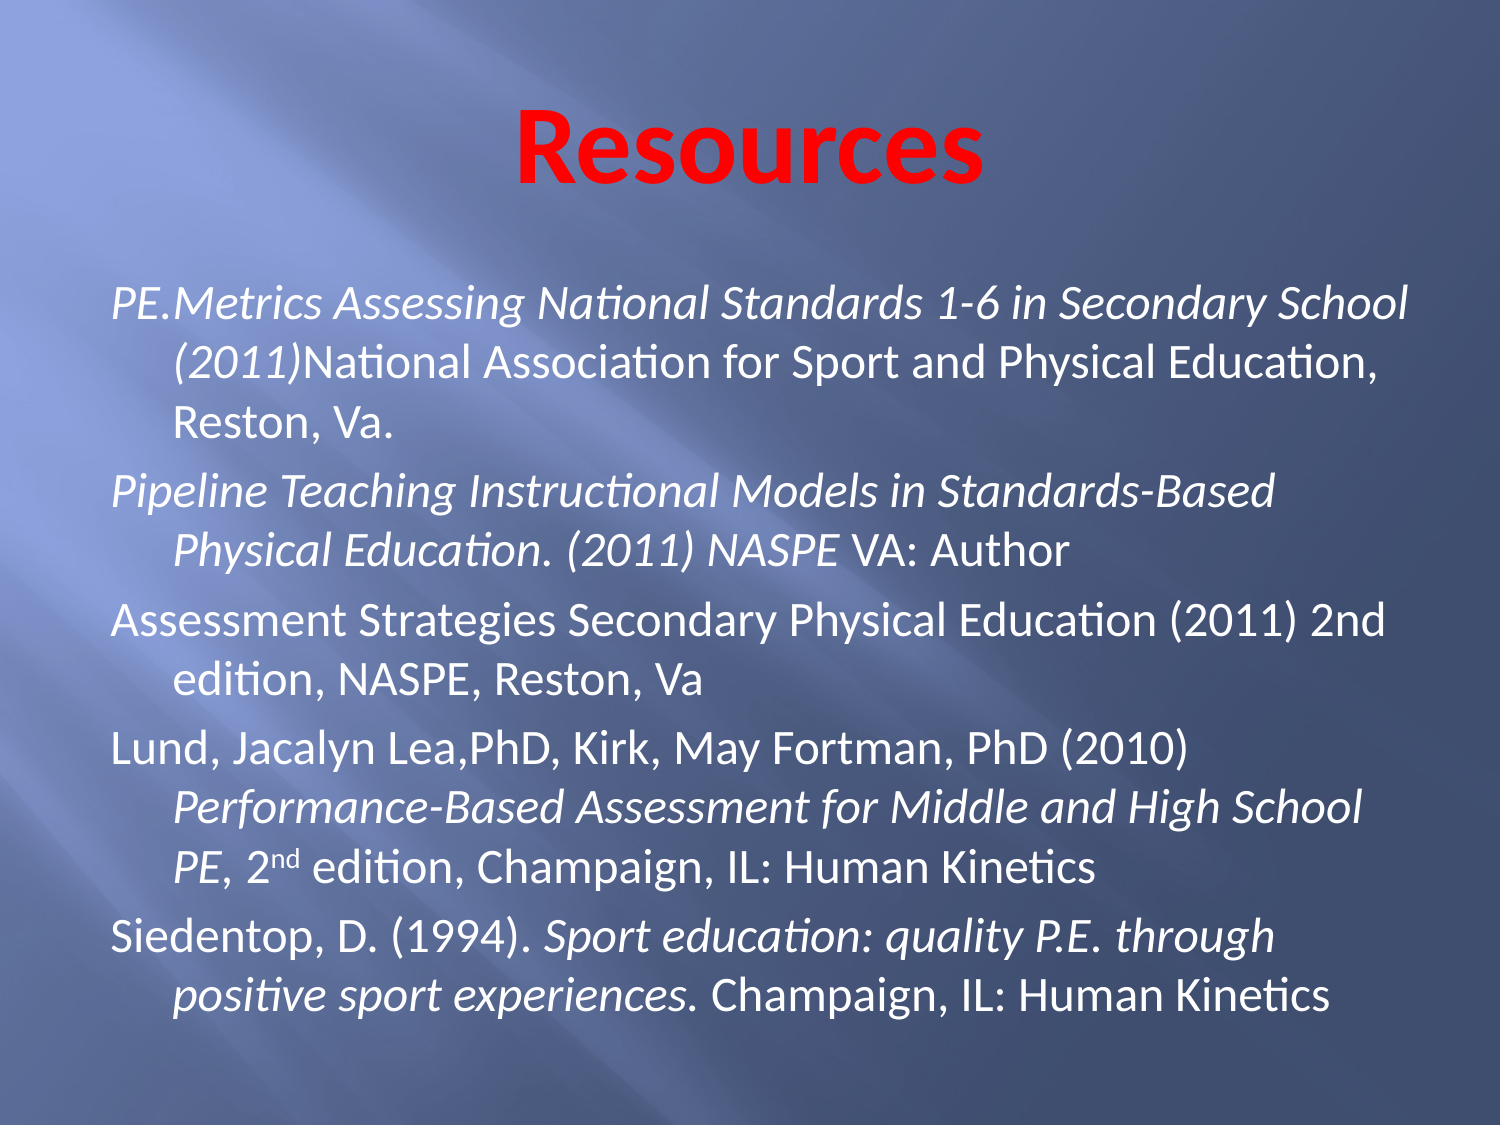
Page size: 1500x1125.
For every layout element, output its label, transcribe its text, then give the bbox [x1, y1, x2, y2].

title Resources [75, 45, 1425, 233]
list PE.Metrics Assessing National Standards 1-6 in Secondary School (2011)National Association for Sport and Physical Education, Reston, Va. Pipeline Teaching Instructional Models in Standards-Based Physical Education. (2011) NASPE VA: Author Assessment Strategies Secondary Physical Education (2011) 2nd edition, NASPE, Reston, Va Lund, Jacalyn Lea,PhD, Kirk, May Fortman, PhD (2010) Performance-Based Assessment for Middle and High School PE, 2nd edition, Champaign, IL: Human Kinetics Siedentop, D. (1994). Sport education: quality P.E. through positive sport experiences. Champaign, IL: Human Kinetics [75, 262, 1425, 1035]
